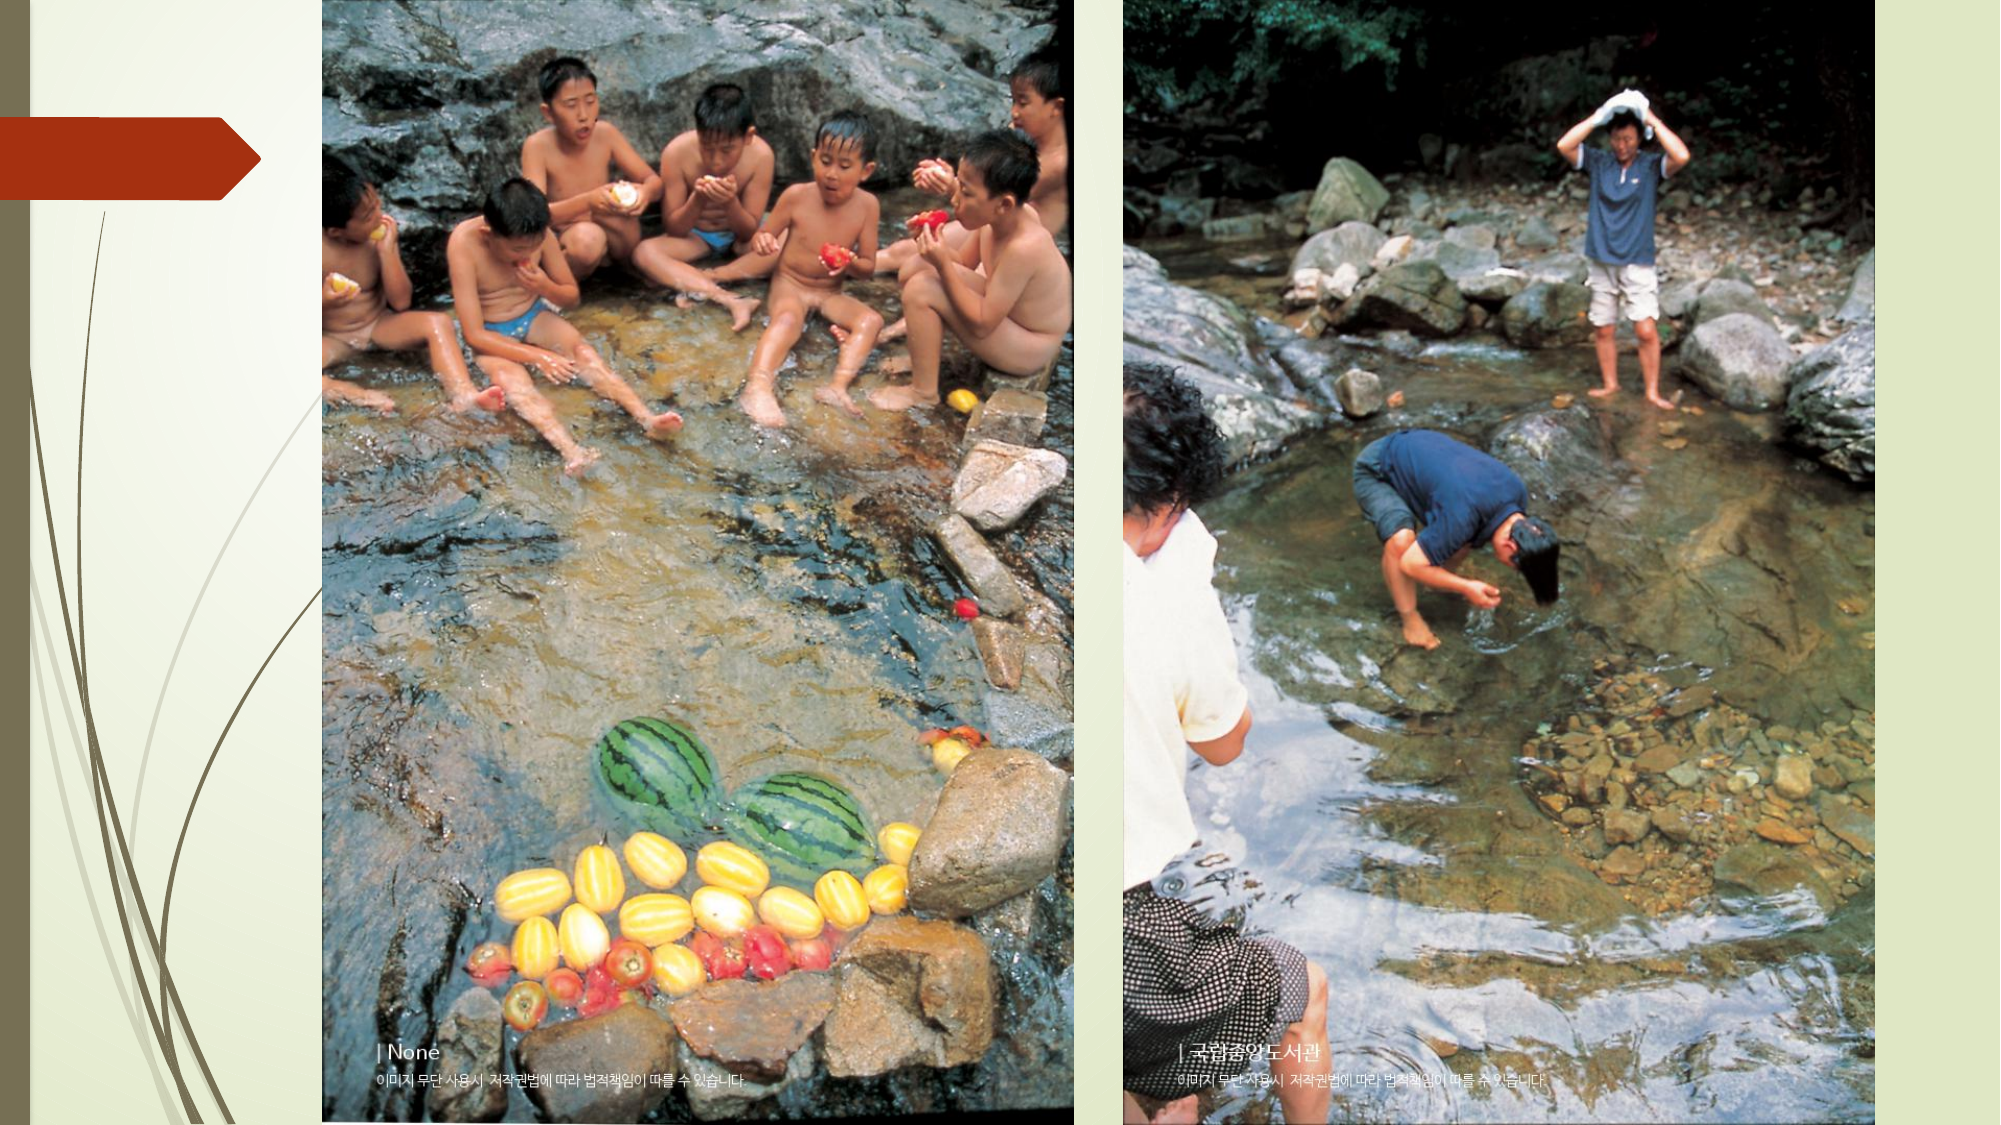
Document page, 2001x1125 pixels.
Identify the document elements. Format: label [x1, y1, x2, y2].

picture [321, 0, 1074, 1125]
picture [1122, 0, 1875, 1125]
